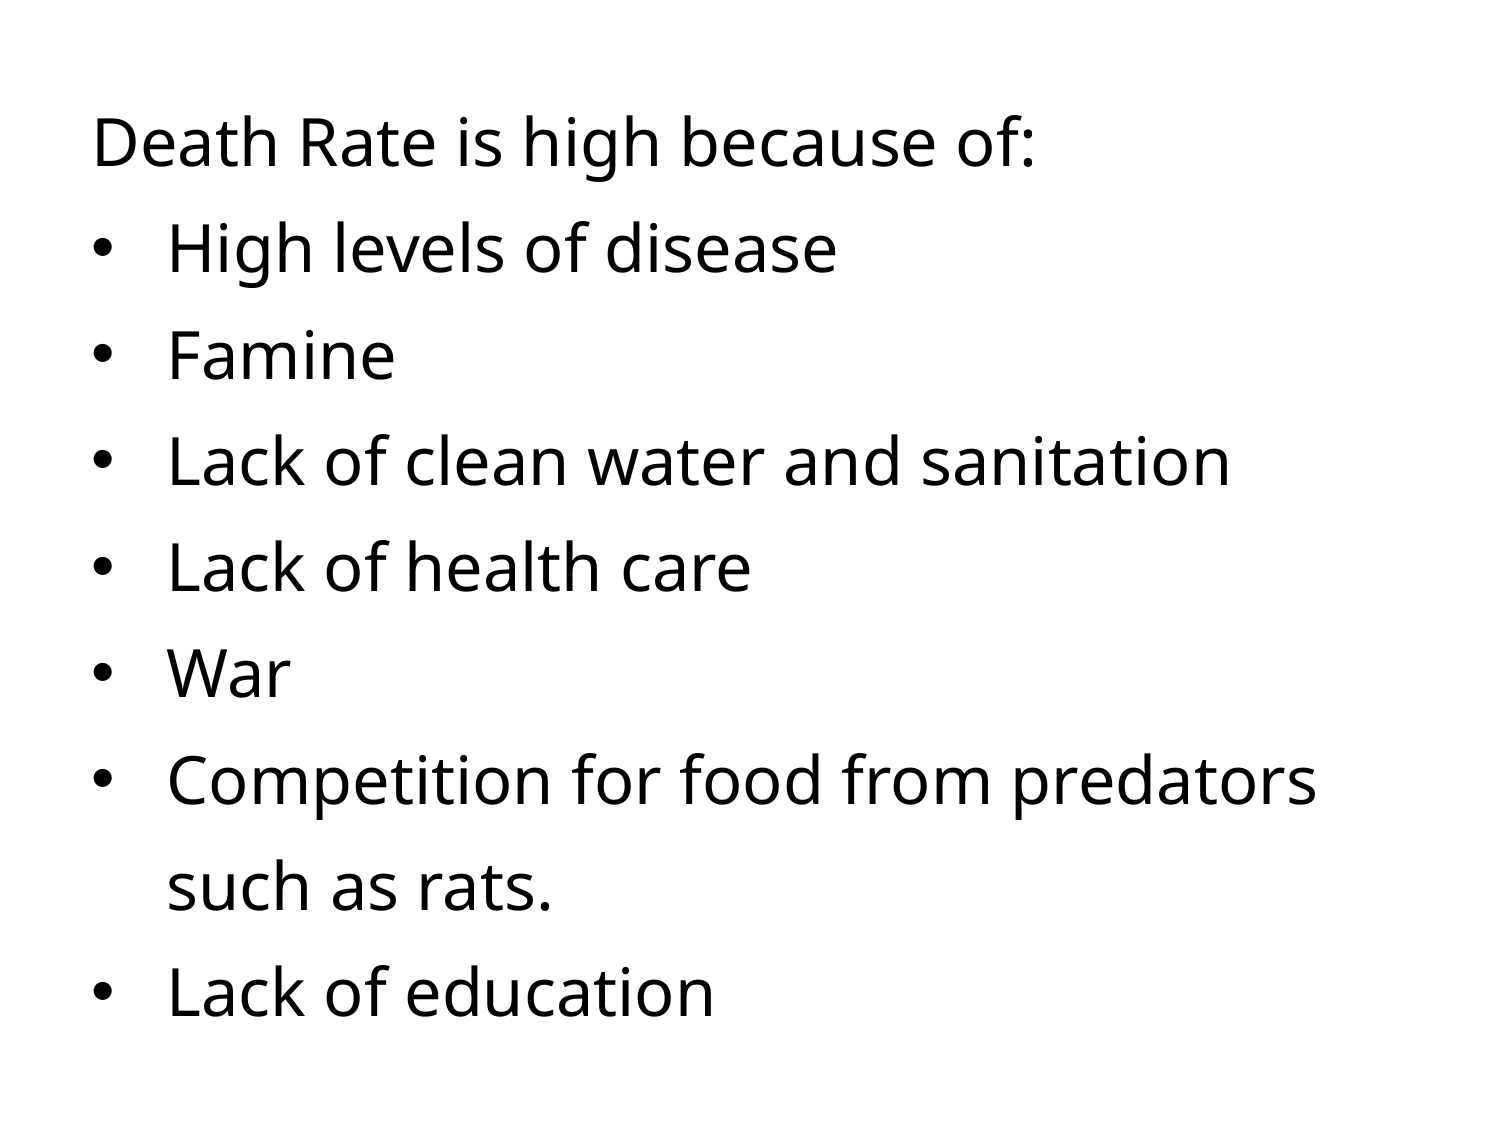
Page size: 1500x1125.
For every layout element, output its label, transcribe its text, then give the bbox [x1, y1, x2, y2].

text_box Death Rate is high because of: High levels of disease Famine Lack of clean water and sanitation Lack of health care War Competition for food from predators such as rats. Lack of education [76, 66, 1471, 1038]
